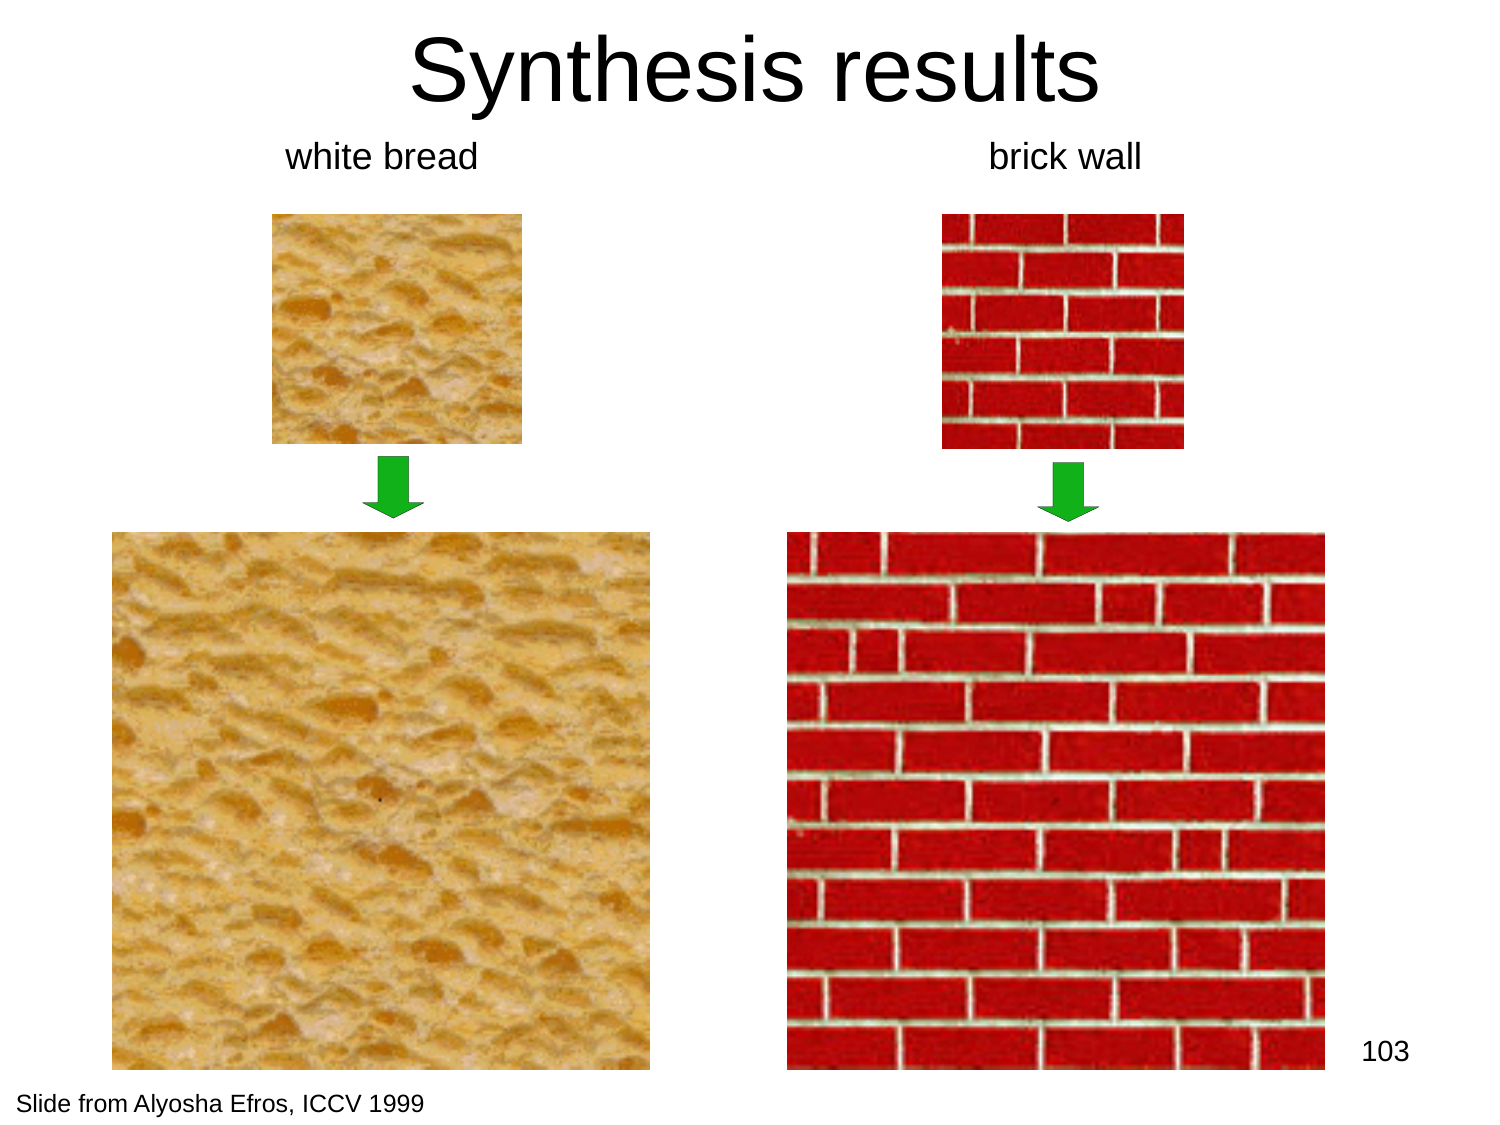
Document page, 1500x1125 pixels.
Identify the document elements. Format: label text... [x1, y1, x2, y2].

text_box [1037, 462, 1100, 522]
text_box Synthesis results [99, 0, 1412, 163]
text_box Slide from Alyosha Efros, ICCV 1999 [1, 1079, 441, 1125]
picture [271, 214, 522, 444]
text_box brick wall [973, 163, 1158, 185]
text_box [362, 456, 425, 519]
picture [787, 532, 1325, 1070]
slide_number 103 [1074, 1024, 1426, 1103]
picture [112, 532, 650, 1070]
picture [942, 214, 1184, 449]
text_box white bread [270, 163, 494, 185]
